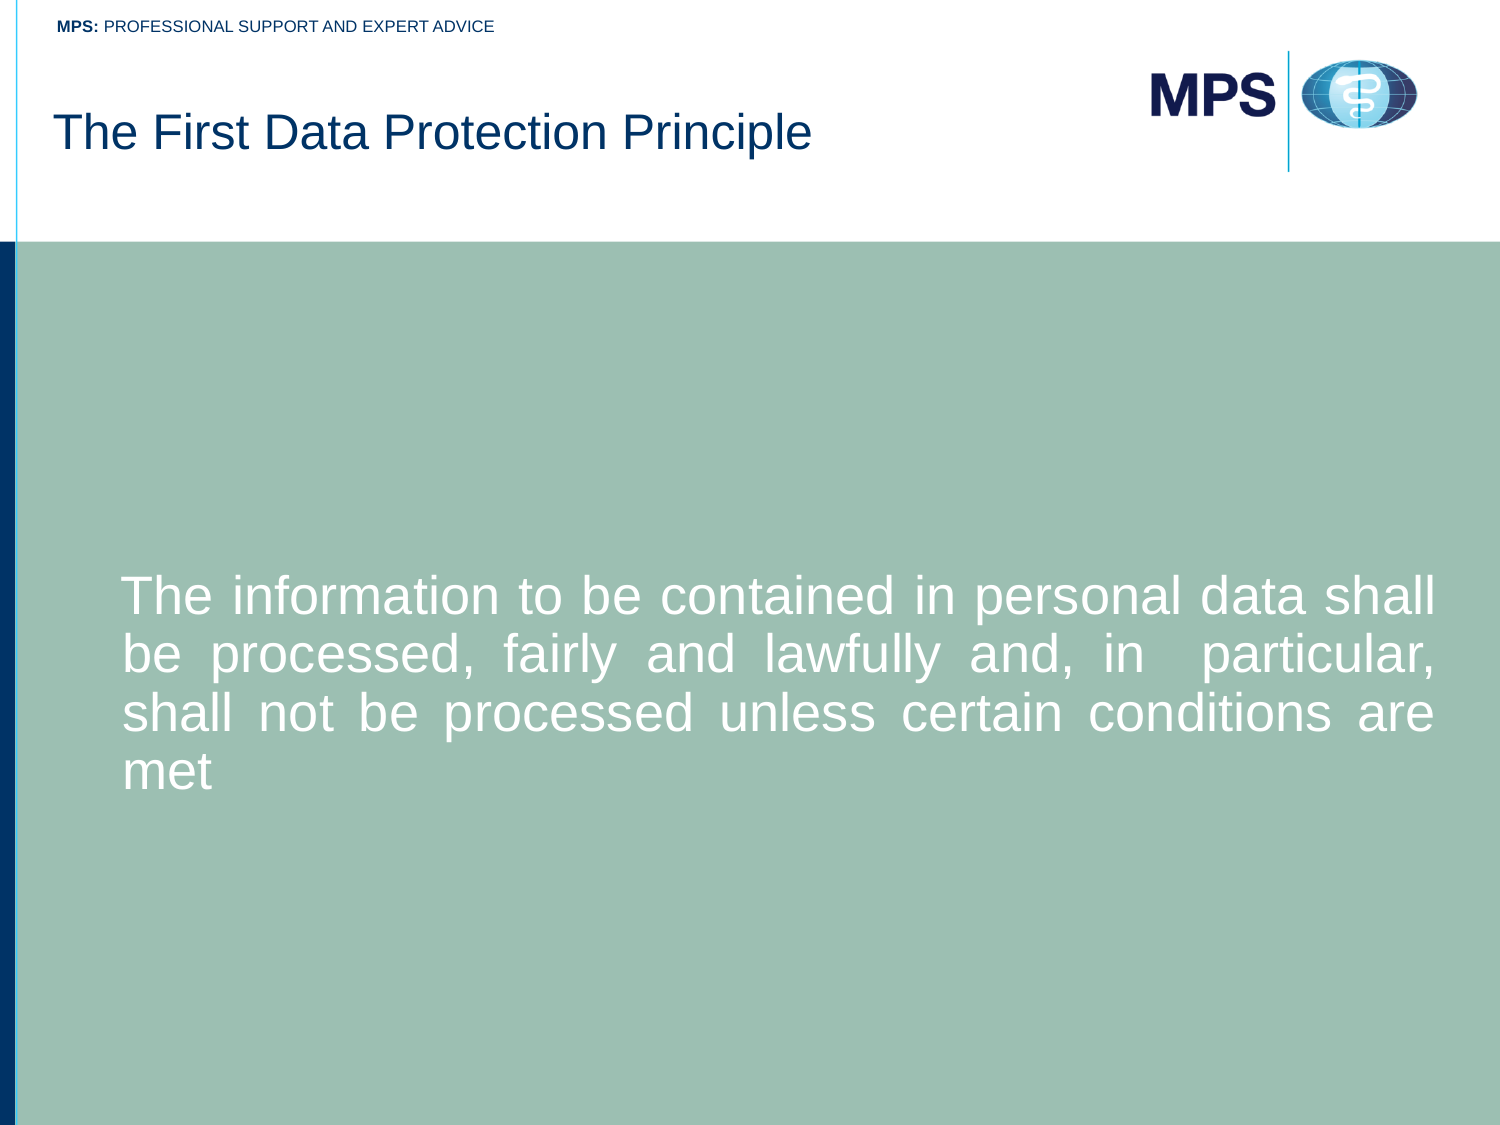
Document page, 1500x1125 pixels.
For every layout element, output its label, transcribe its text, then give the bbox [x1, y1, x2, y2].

picture [1109, 31, 1459, 200]
list The information to be contained in personal data shall be processed, fairly and lawfully and, in particular, shall not be processed unless certain conditions are met [50, 274, 1454, 1095]
title The First Data Protection Principle [37, 49, 1444, 222]
